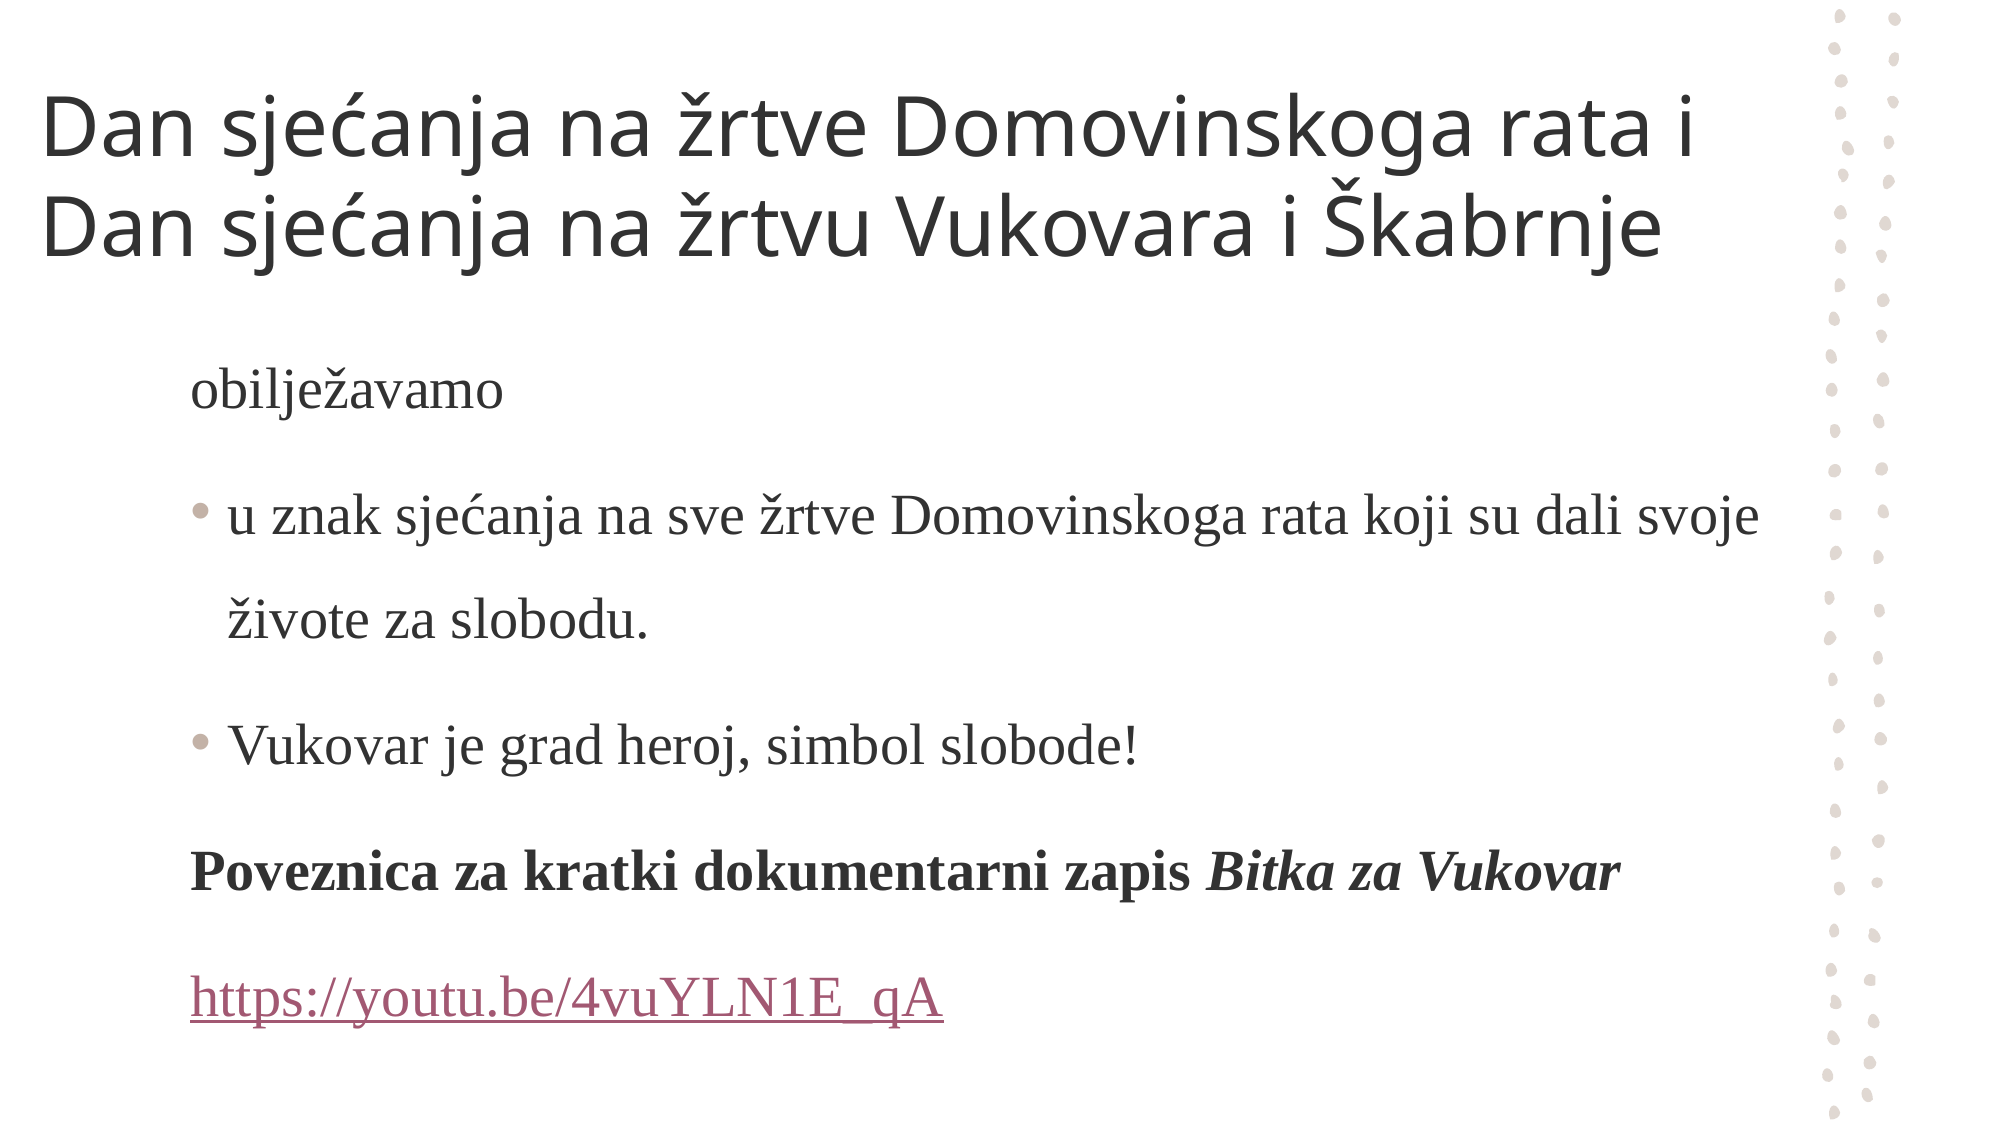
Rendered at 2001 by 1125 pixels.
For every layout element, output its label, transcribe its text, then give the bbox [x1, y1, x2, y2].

list obilježavamo u znak sjećanja na sve žrtve Domovinskoga rata koji su dali svoje živote za slobodu. Vukovar je grad heroj, simbol slobode! Poveznica za kratki dokumentarni zapis Bitka za Vukovar https://youtu.be/4vuYLN1E_qA [175, 307, 1782, 1063]
title Dan sjećanja na žrtve Domovinskoga rata i Dan sjećanja na žrtvu Vukovara i Škabrnje [24, 63, 1798, 283]
